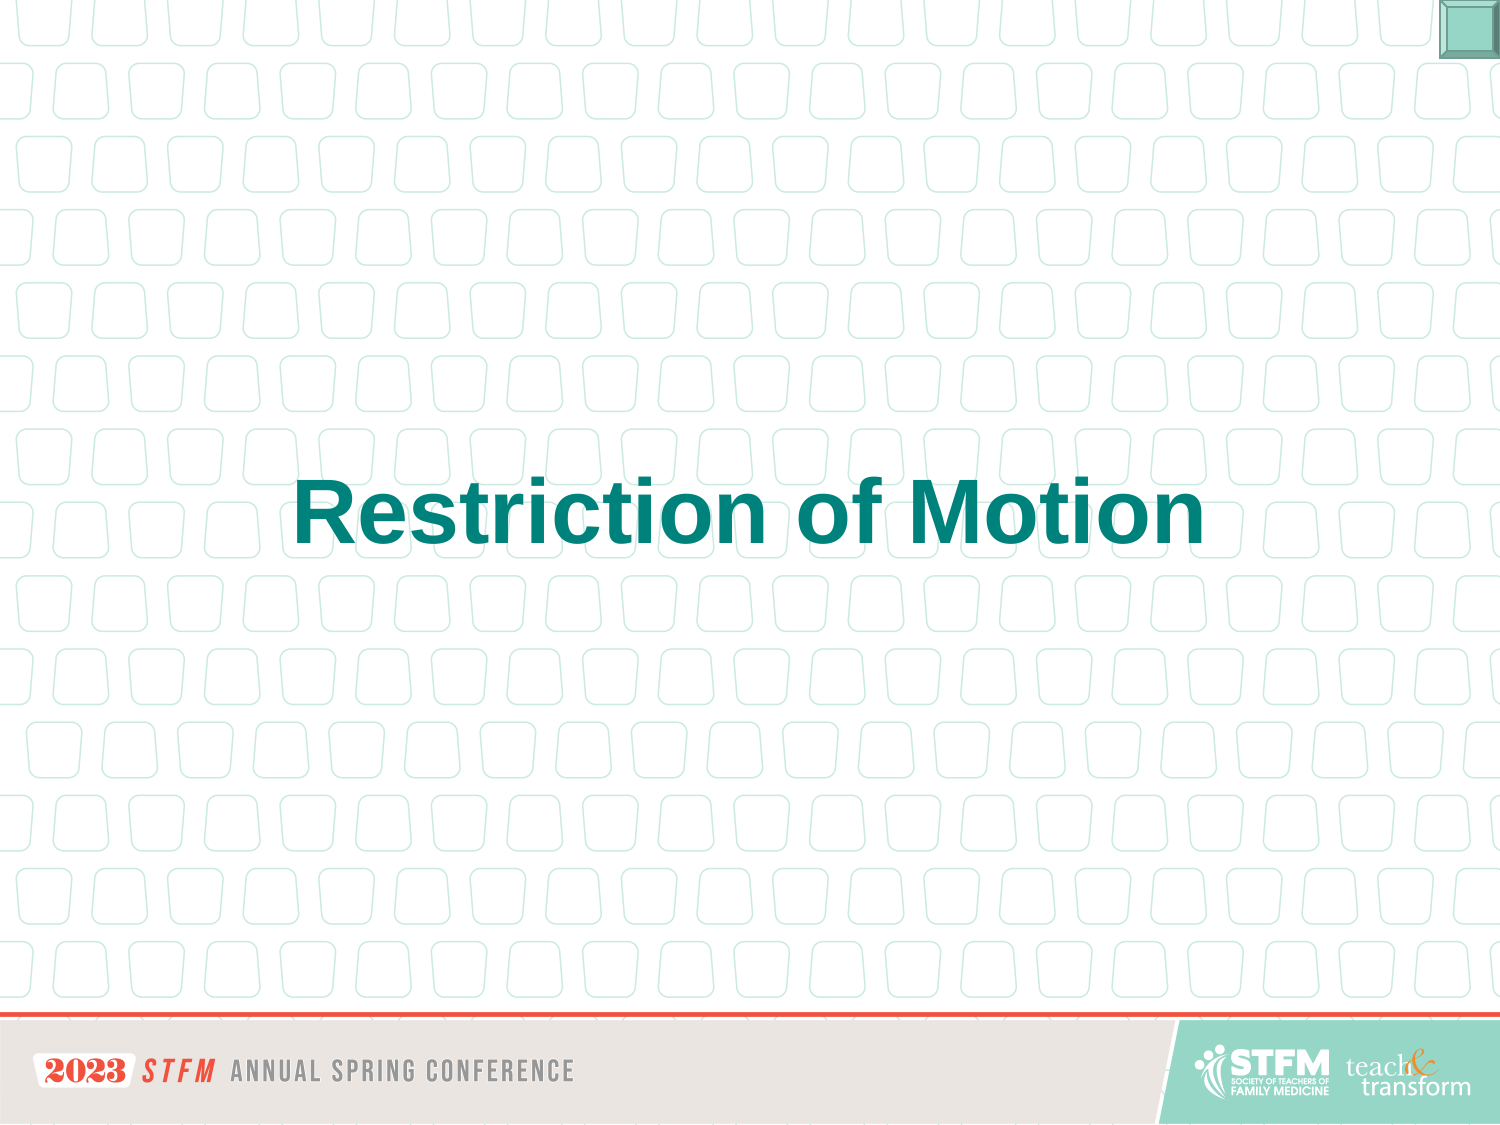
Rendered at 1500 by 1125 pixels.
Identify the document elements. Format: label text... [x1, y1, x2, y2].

title Restriction of Motion [187, 457, 1313, 576]
picture [0, 0, 1500, 1125]
text_box [1439, 0, 1500, 59]
